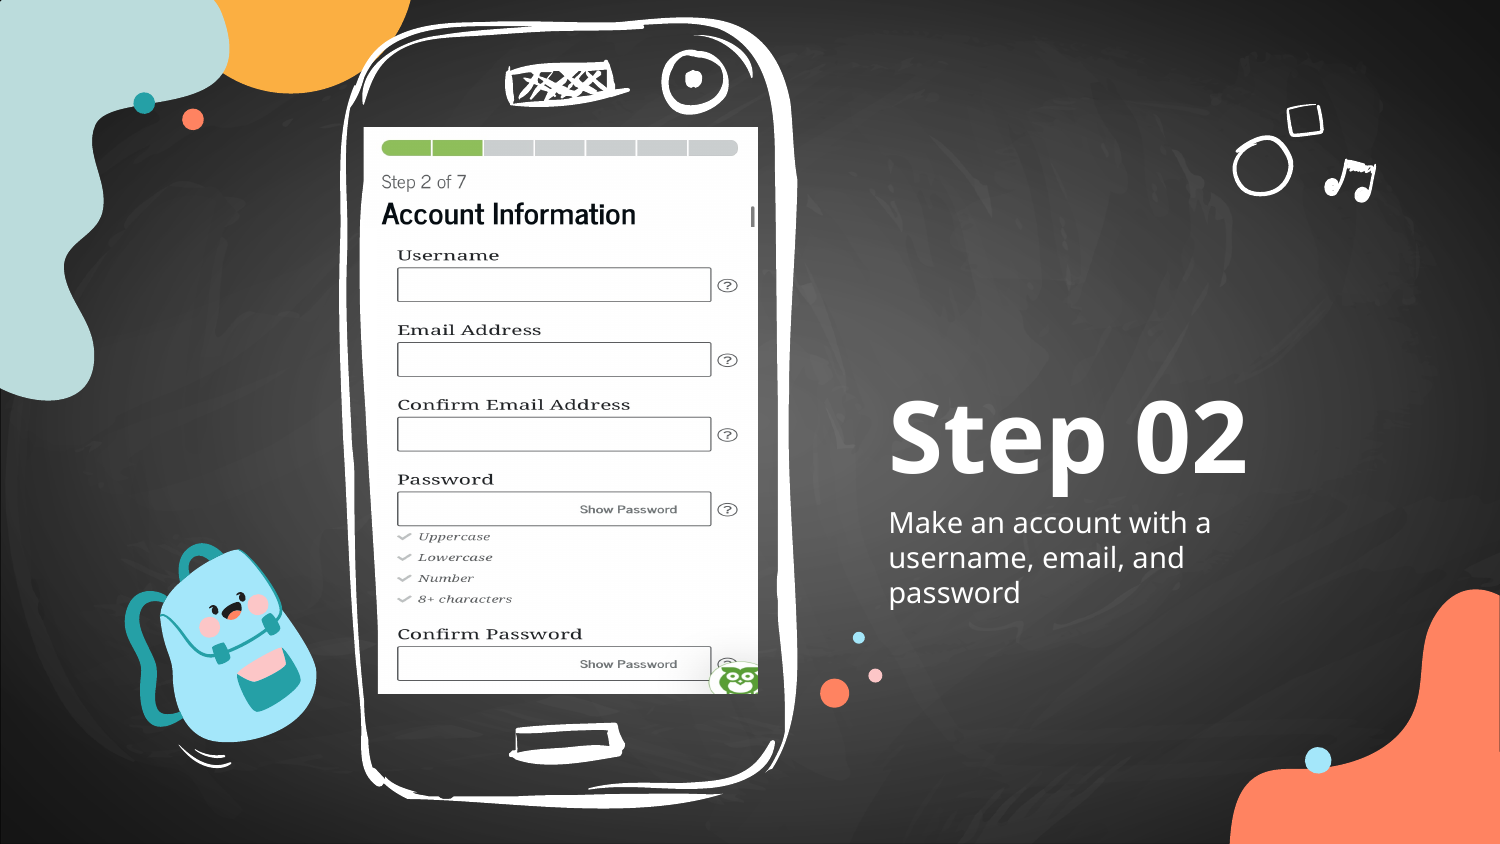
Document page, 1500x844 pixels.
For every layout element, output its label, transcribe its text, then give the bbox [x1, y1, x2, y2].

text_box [334, 17, 798, 809]
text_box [1231, 103, 1377, 203]
title Step 02 [873, 413, 1295, 489]
subtitle Make an account with a username, email, and password [873, 489, 1337, 672]
picture [0, 0, 1500, 844]
picture [363, 127, 759, 694]
